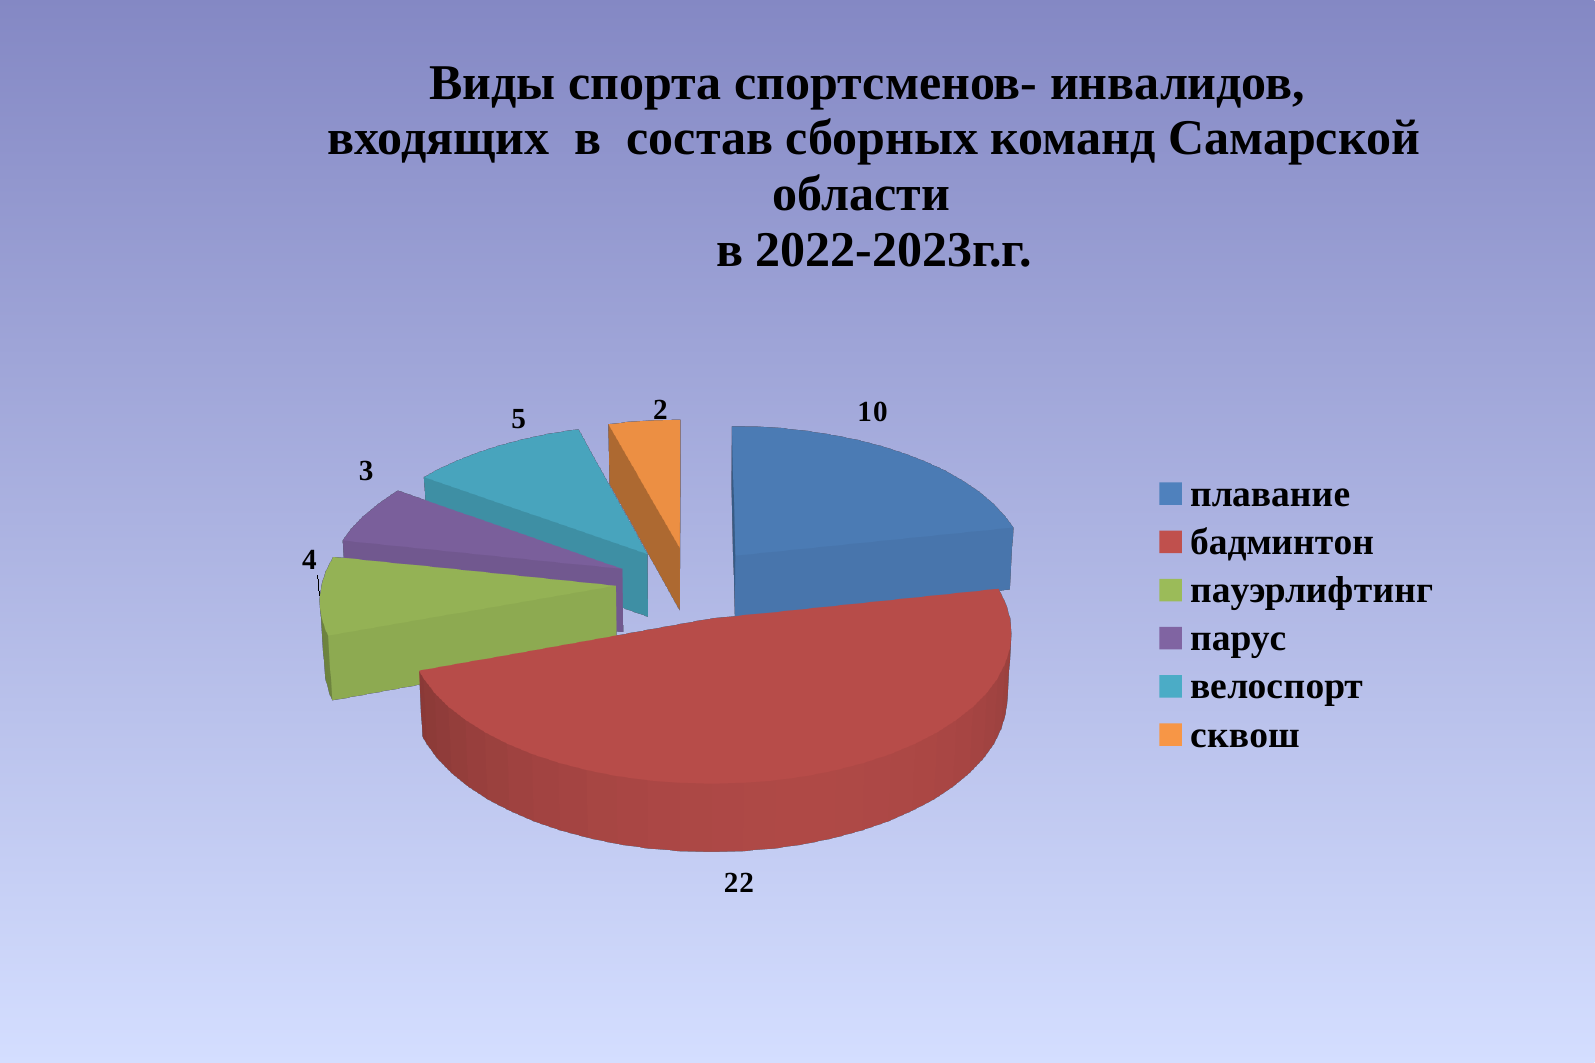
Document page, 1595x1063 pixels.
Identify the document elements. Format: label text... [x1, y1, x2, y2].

chart [194, 188, 1459, 1040]
text_box Виды спорта спортсменов- инвалидов, входящих в состав сборных команд Самарской области в 2022-2023г.г. [218, 47, 1530, 285]
